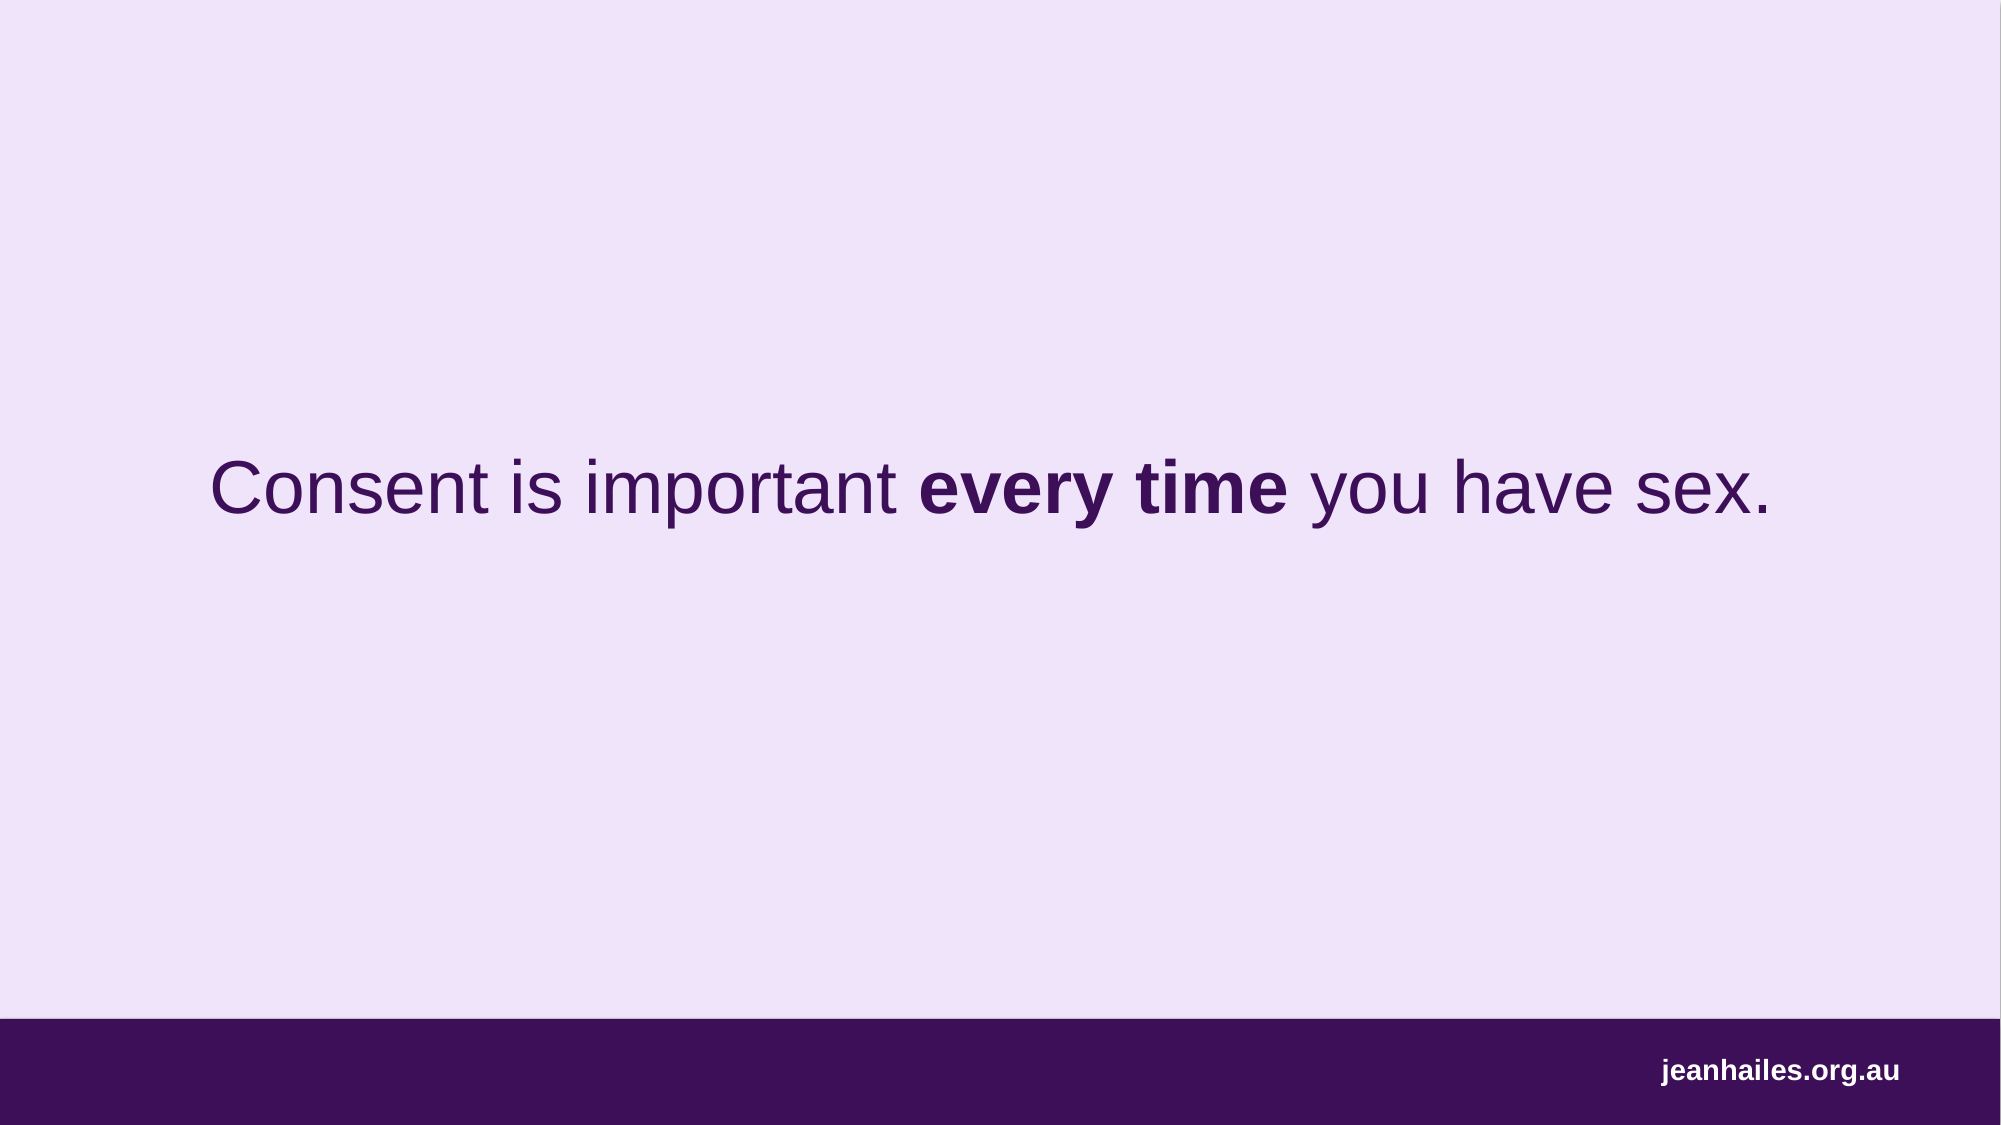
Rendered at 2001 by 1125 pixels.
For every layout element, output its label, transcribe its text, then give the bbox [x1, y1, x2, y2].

title Consent is important every time you have sex. [104, 103, 1900, 864]
